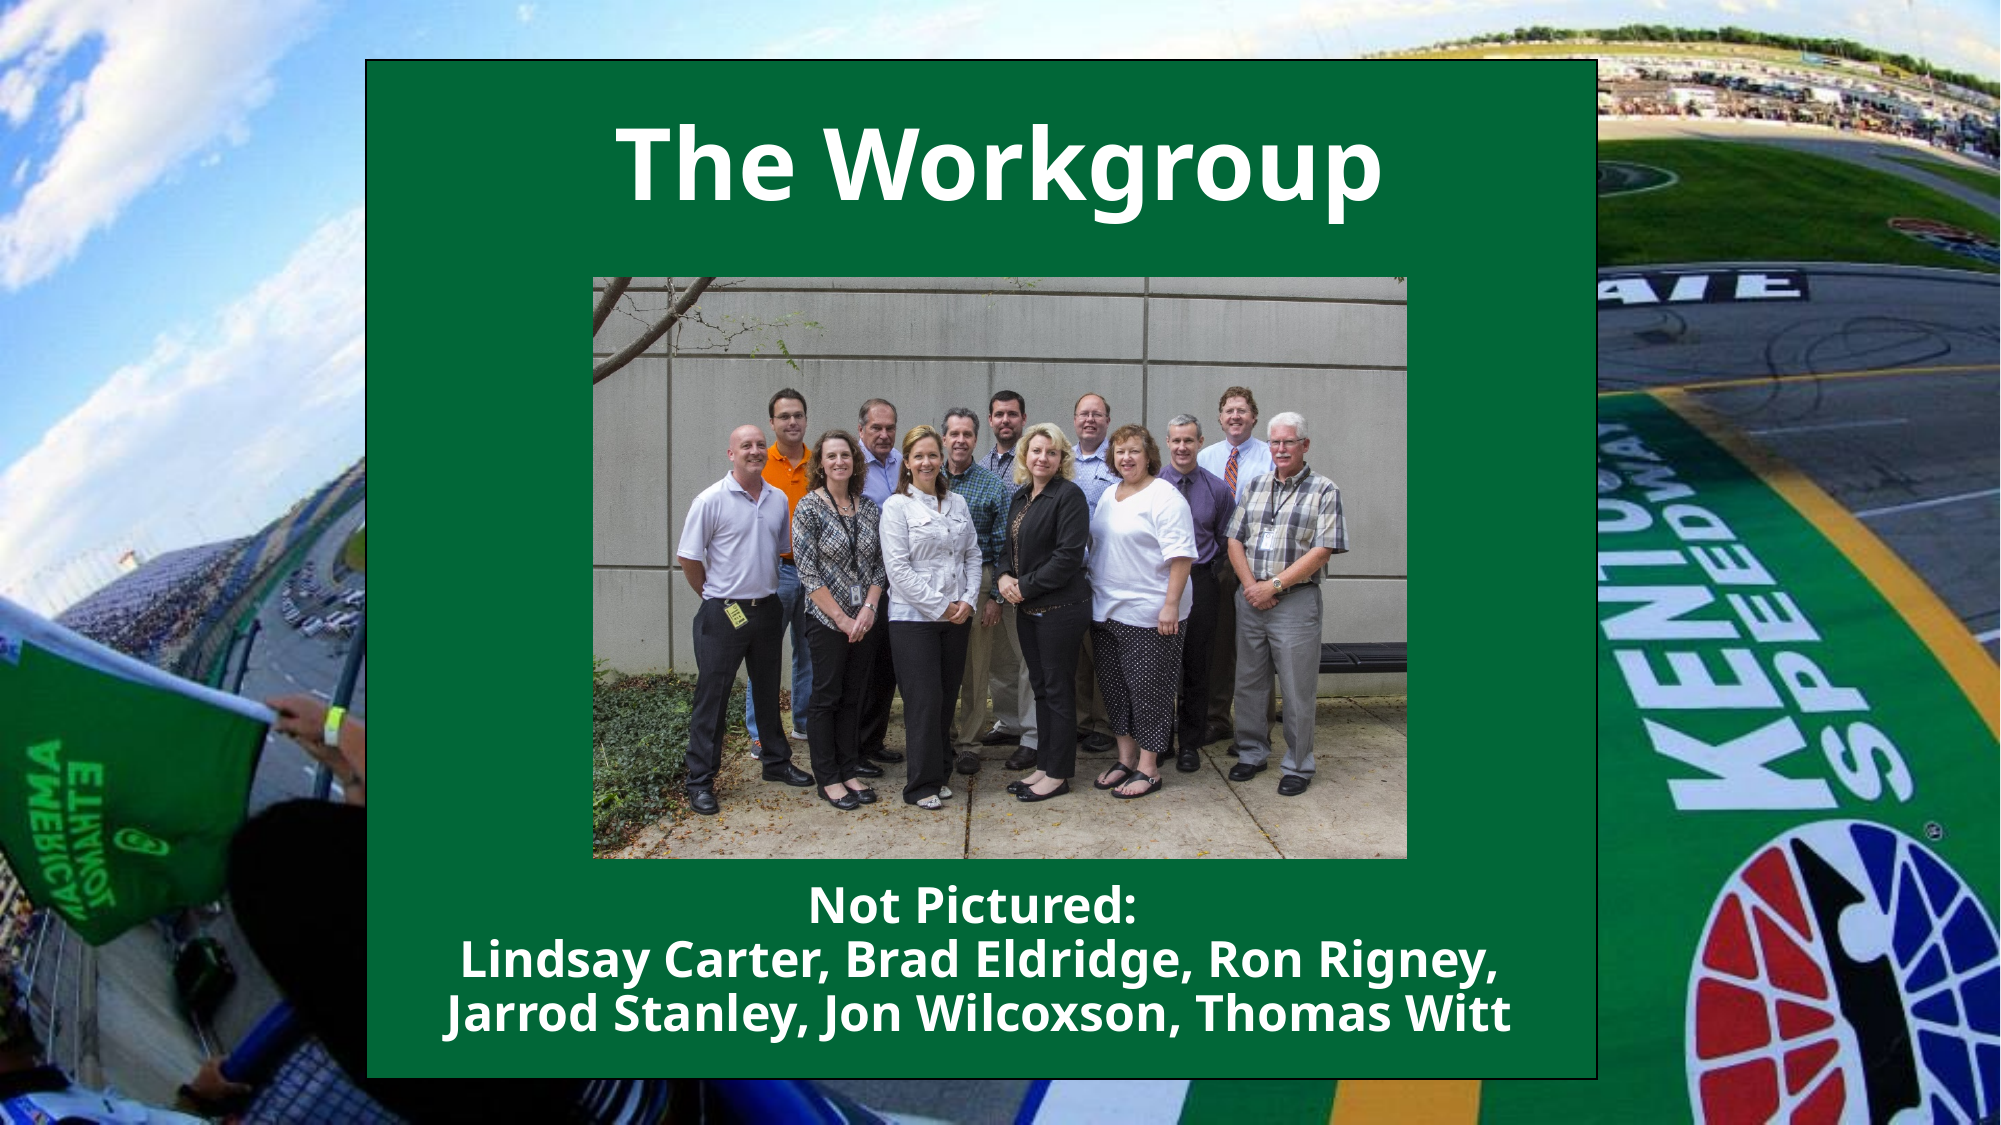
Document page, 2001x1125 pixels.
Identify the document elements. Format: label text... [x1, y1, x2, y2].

text_box Not Pictured: Lindsay Carter, Brad Eldridge, Ron Rigney, Jarrod Stanley, Jon Wilcoxson, Thomas Witt [388, 872, 1571, 1051]
picture [0, 0, 2001, 1125]
text_box [365, 278, 1598, 1080]
title The Workgroup [137, 59, 1863, 278]
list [593, 277, 1407, 859]
